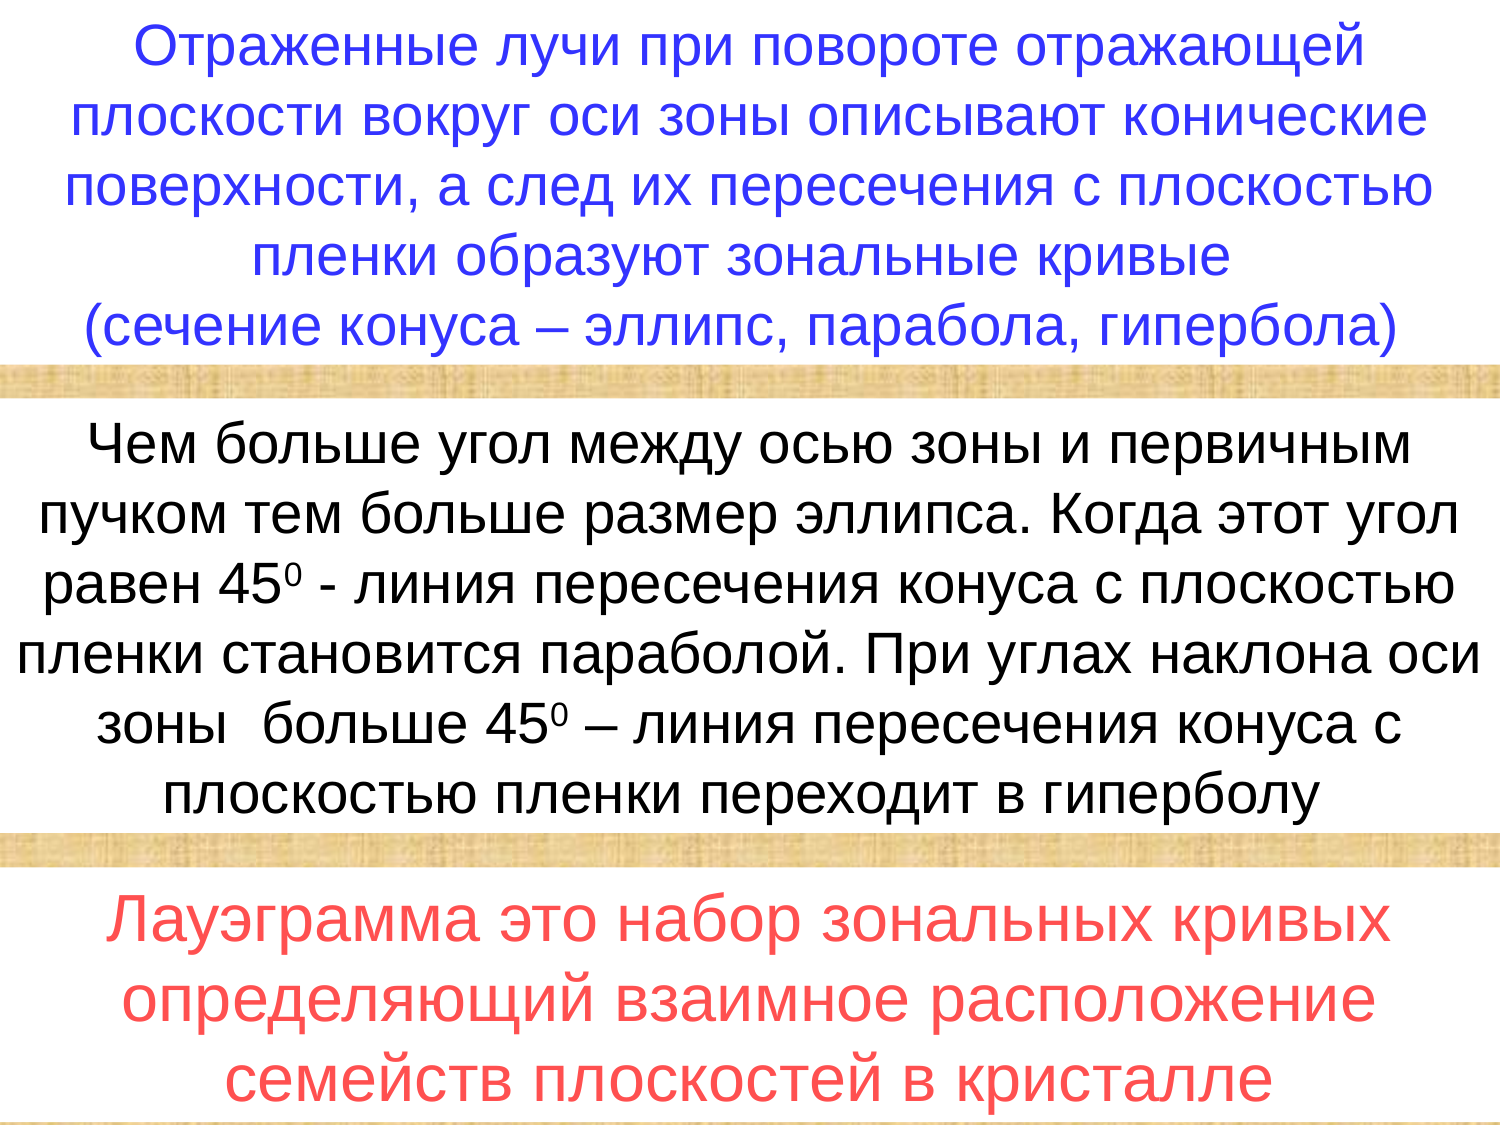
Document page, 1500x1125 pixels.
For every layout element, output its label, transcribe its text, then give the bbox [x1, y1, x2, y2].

text_box Чем больше угол между осью зоны и первичным пучком тем больше размер эллипса. Когда этот угол равен 450 - линия пересечения конуса с плоскостью пленки становится параболой. При углах наклона оси зоны больше 450 – линия пересечения конуса с плоскостью пленки переходит в гиперболу [0, 398, 1500, 833]
picture [0, 833, 1500, 867]
text_box Лауэграмма это набор зональных кривых определяющий взаимное расположение семейств плоскостей в кристалле [0, 867, 1500, 1123]
picture [0, 365, 1500, 398]
text_box Отраженные лучи при повороте отражающей плоскости вокруг оси зоны описывают конические поверхности, а след их пересечения с плоскостью пленки образуют зональные кривые (сечение конуса – эллипс, парабола, гипербола) [0, 0, 1500, 365]
